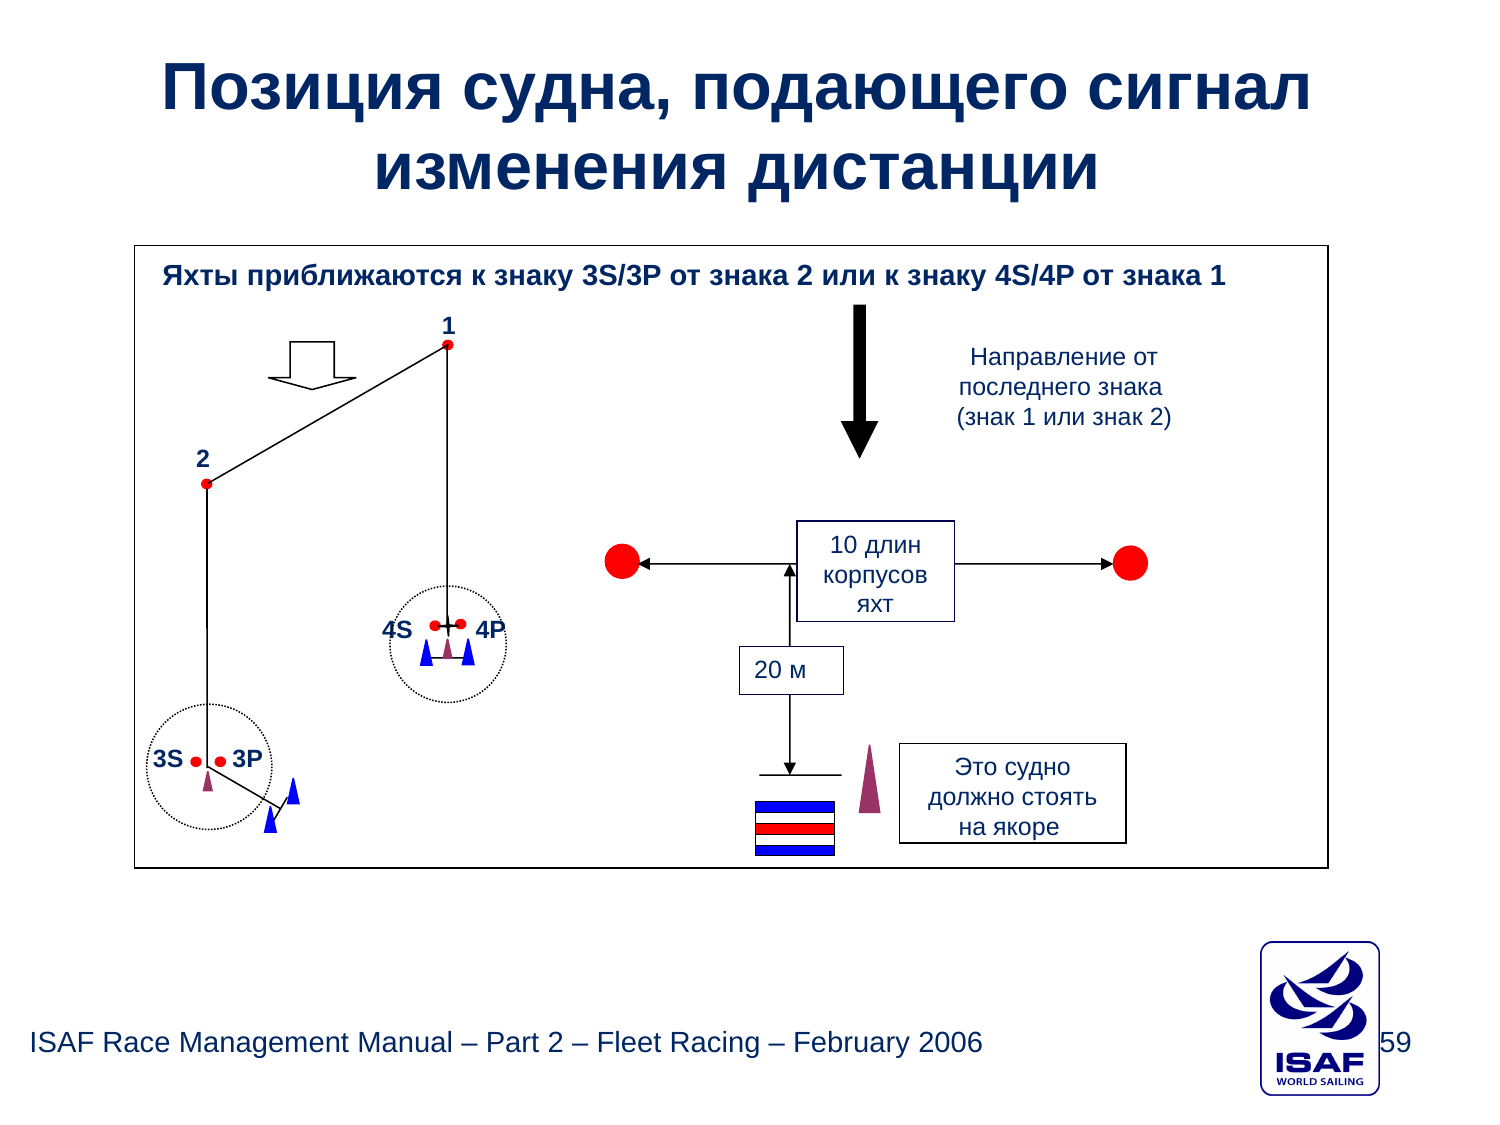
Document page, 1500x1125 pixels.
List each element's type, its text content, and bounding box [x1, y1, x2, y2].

text_box Позиция судна, подающего сигнал изменения дистанции [112, 49, 1363, 197]
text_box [123, 219, 1388, 908]
picture [1260, 941, 1380, 1096]
